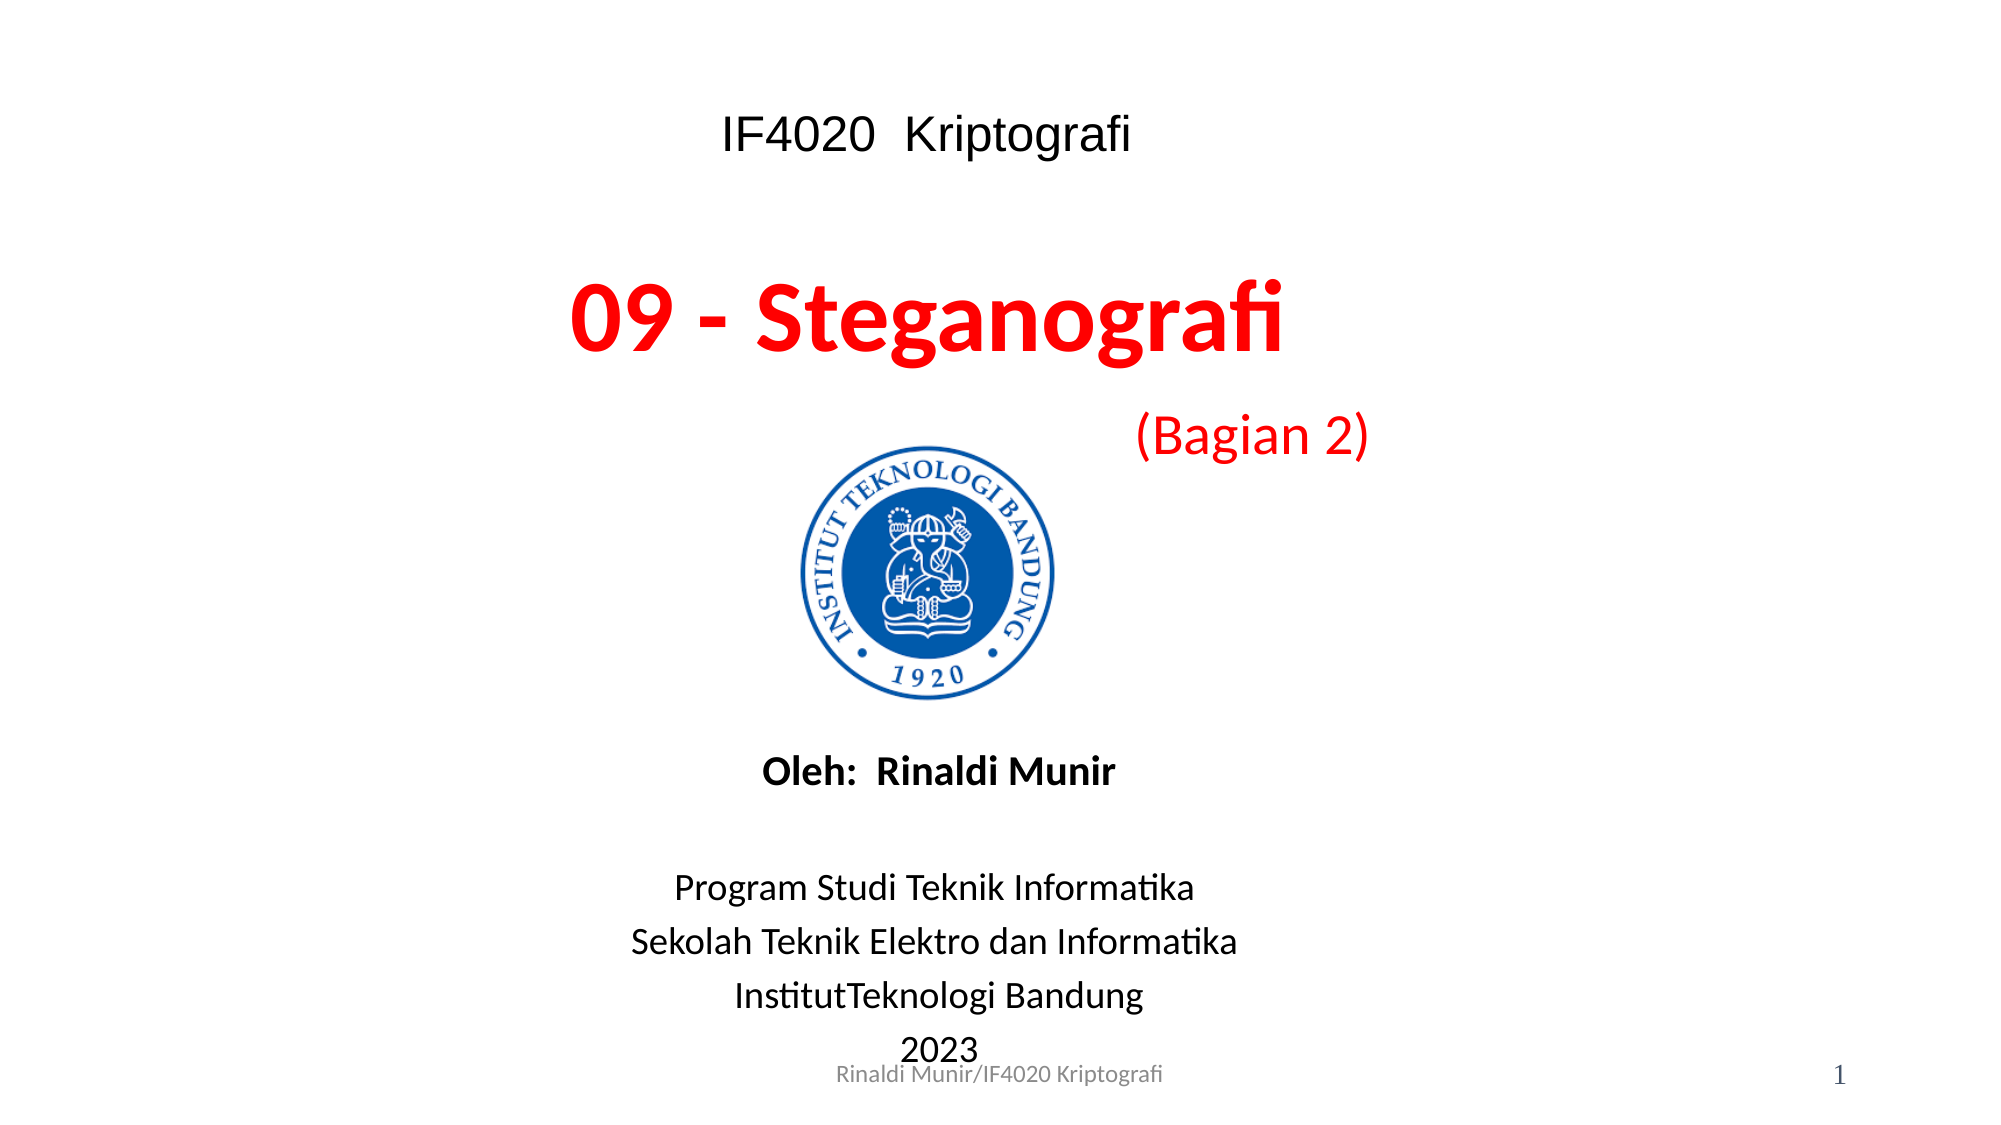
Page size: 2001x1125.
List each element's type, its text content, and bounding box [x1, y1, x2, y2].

slide_number 1 [1412, 1042, 1863, 1103]
text_box (Bagian 2) [1119, 388, 1387, 474]
text_box Oleh: Rinaldi Munir Program Studi Teknik Informatika Sekolah Teknik Elektro dan Informatika InstitutTeknologi Bandung 2023 [289, 735, 1590, 1082]
text_box IF4020 Kriptografi [417, 93, 1437, 169]
title 09 - Steganografi [289, 143, 1565, 382]
picture [796, 441, 1058, 703]
footer Rinaldi Munir/IF4020 Kriptografi [662, 1042, 1338, 1103]
